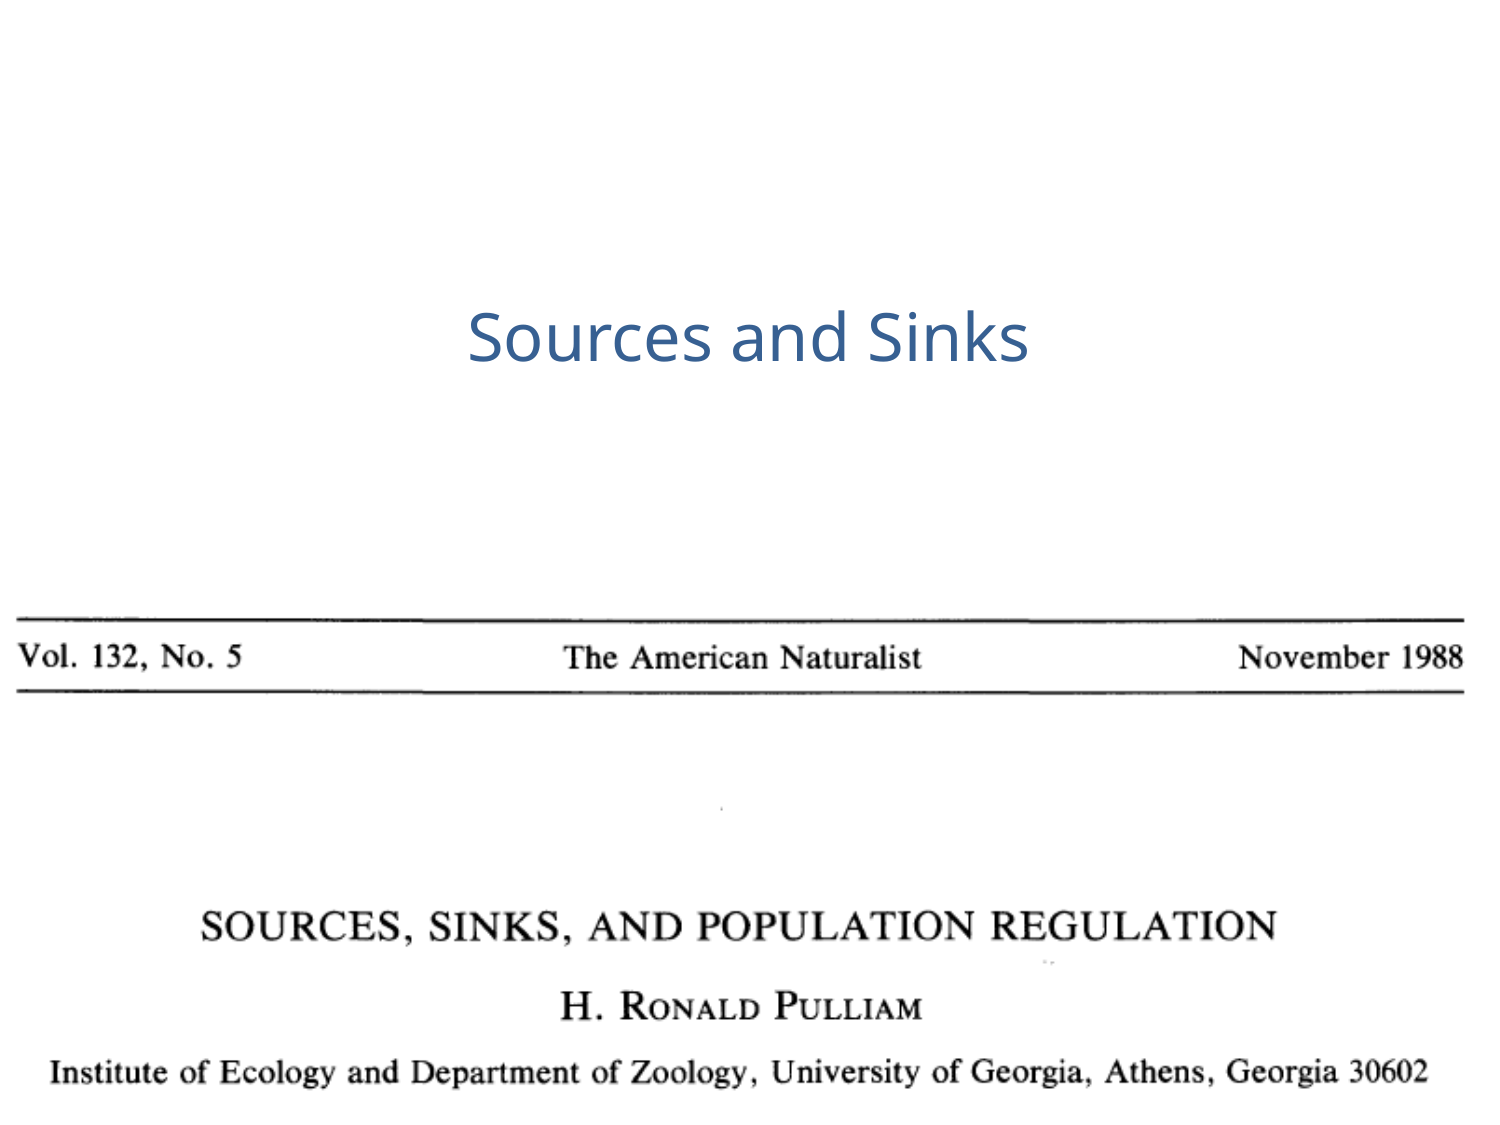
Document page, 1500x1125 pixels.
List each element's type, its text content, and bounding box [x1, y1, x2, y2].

text_box Sources and Sinks [60, 287, 1438, 383]
picture [0, 602, 1500, 1101]
